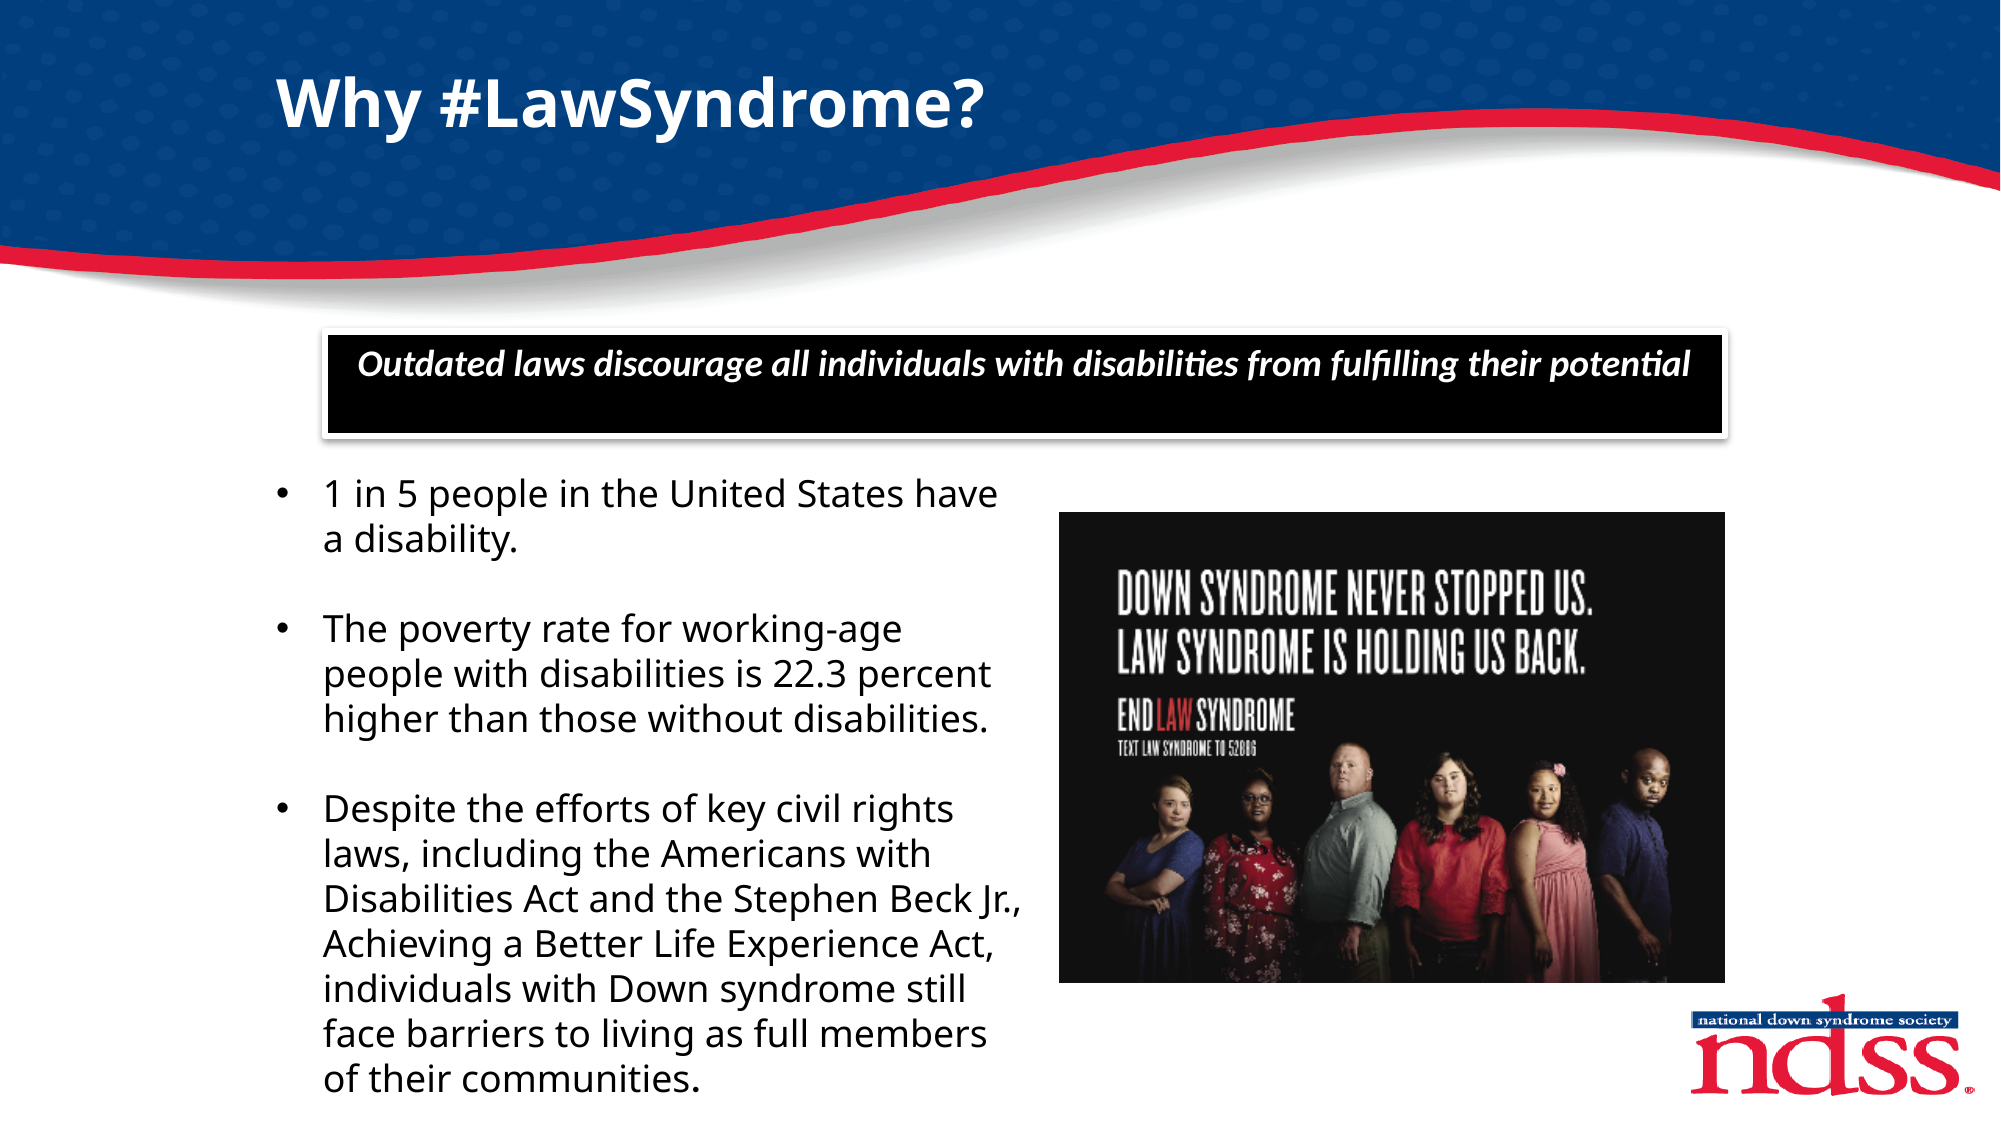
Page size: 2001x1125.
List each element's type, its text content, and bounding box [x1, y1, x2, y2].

title Why #LawSyndrome? [261, 38, 1662, 163]
text_box 1 in 5 people in the United States have a disability. The poverty rate for working-age people with disabilities is 22.3 percent higher than those without disabilities. Despite the efforts of key civil rights laws, including the Americans with Disabilities Act and the Stephen Beck Jr., Achieving a Better Life Experience Act, individuals with Down syndrome still face barriers to living as full members of their communities. [261, 462, 1039, 1125]
text_box Outdated laws discourage all individuals with disabilities from fulfilling their potential [322, 328, 1728, 439]
picture [0, 0, 2001, 1125]
